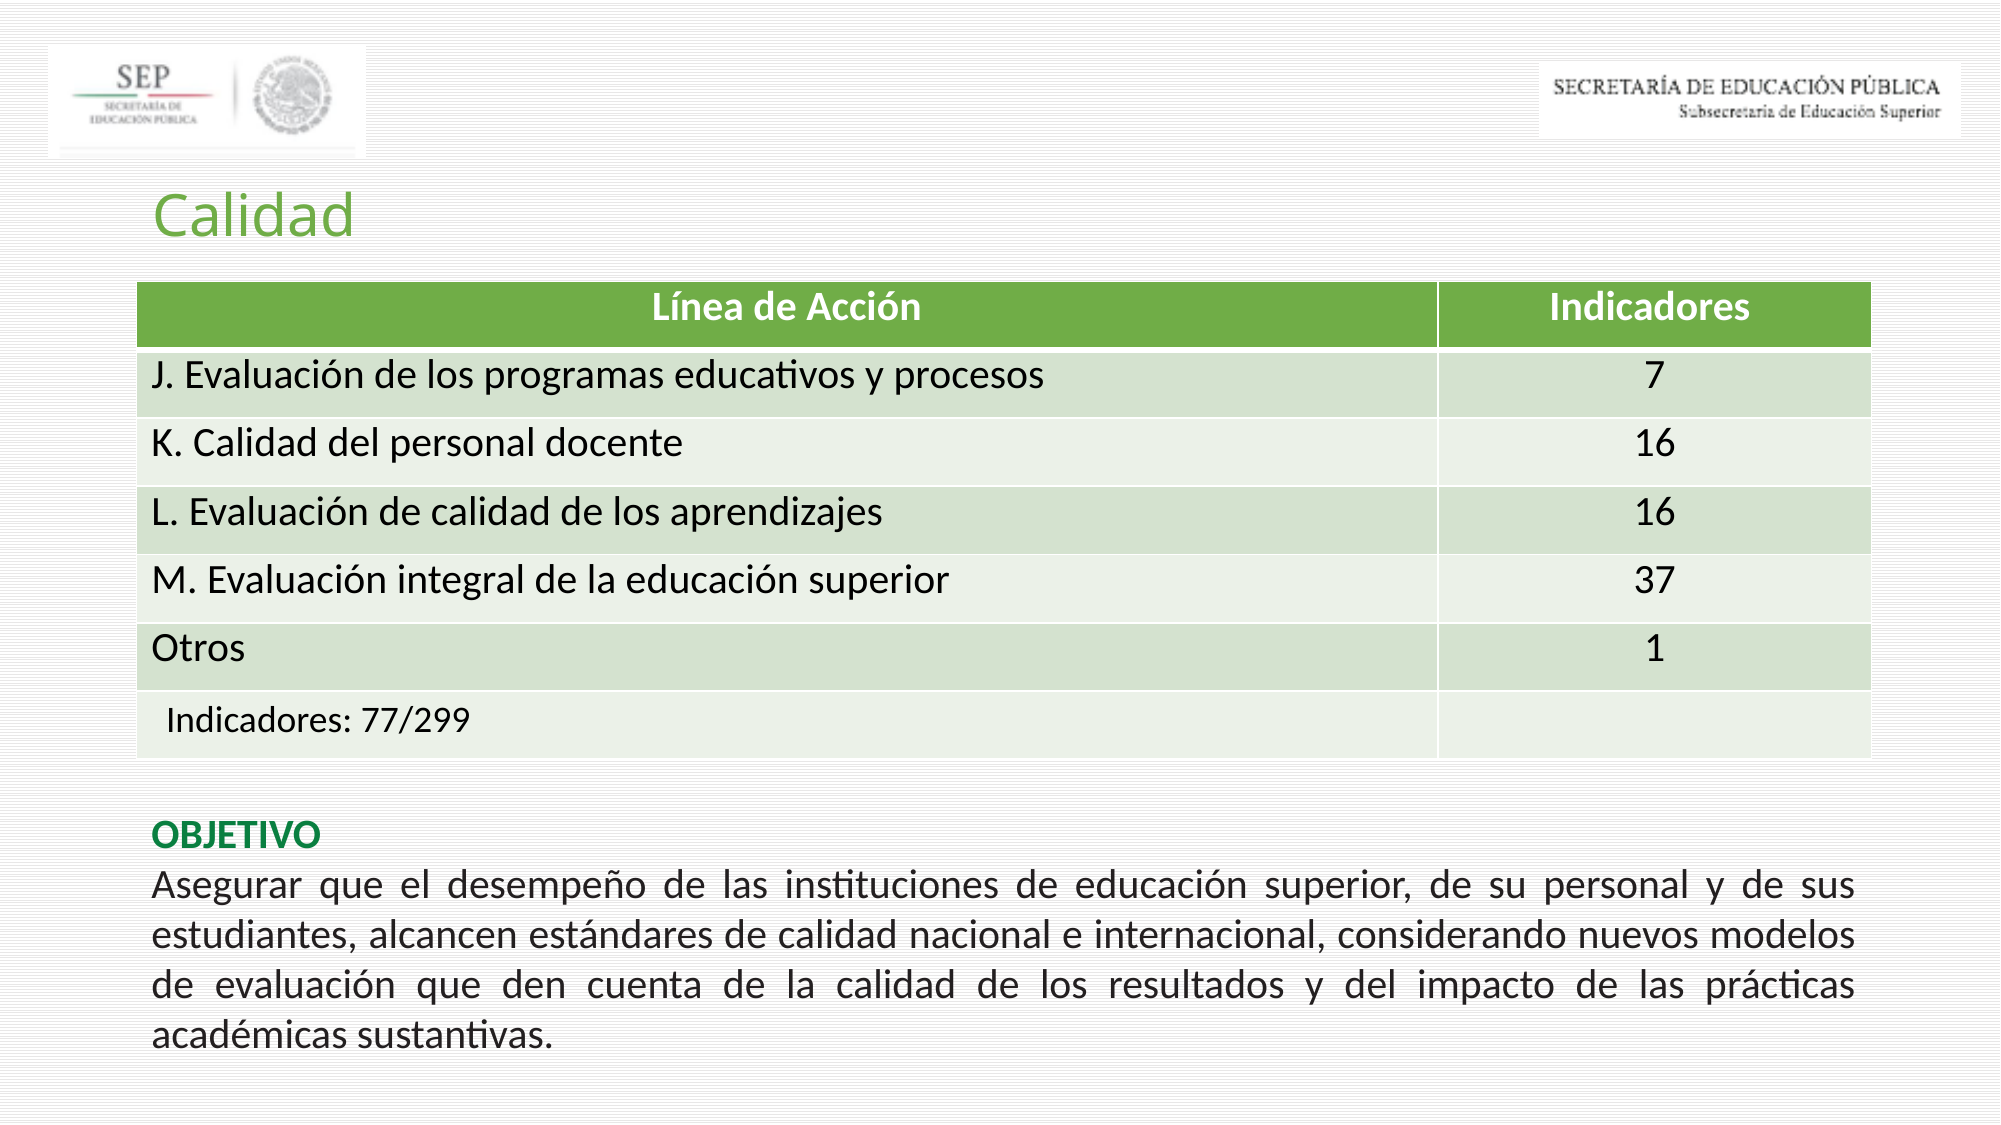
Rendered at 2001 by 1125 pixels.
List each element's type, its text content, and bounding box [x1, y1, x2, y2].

table_cell 37 [1439, 555, 1871, 622]
table_header Indicadores [1439, 282, 1871, 347]
table_cell J. Evaluación de los programas educativos y procesos [137, 353, 1437, 417]
table_cell K. Calidad del personal docente [137, 419, 1437, 485]
table_cell L. Evaluación de calidad de los aprendizajes [137, 487, 1437, 554]
text_box Indicadores: 77/299 [151, 688, 519, 748]
table_cell 16 [1439, 487, 1871, 554]
table_cell [137, 692, 1437, 758]
table_cell Otros [137, 624, 1437, 690]
text_box OBJETIVO Asegurar que el desempeño de las instituciones de educación superior, de su personal y de sus estudiantes, alcancen estándares de calidad nacional e internacional, considerando nuevos modelos de evaluación que den cuenta de la calidad de los resultados y del impacto de las prácticas académicas sustantivas. [136, 799, 1872, 1065]
table_cell 7 [1439, 353, 1871, 417]
table_cell 1 [1439, 624, 1871, 690]
picture [1539, 63, 1961, 139]
table_cell M. Evaluación integral de la educación superior [137, 555, 1437, 622]
picture [48, 44, 366, 158]
table_cell [1439, 692, 1871, 758]
title Calidad [137, 157, 1863, 278]
table_cell 16 [1439, 419, 1871, 485]
table_header Línea de Acción [137, 282, 1437, 347]
